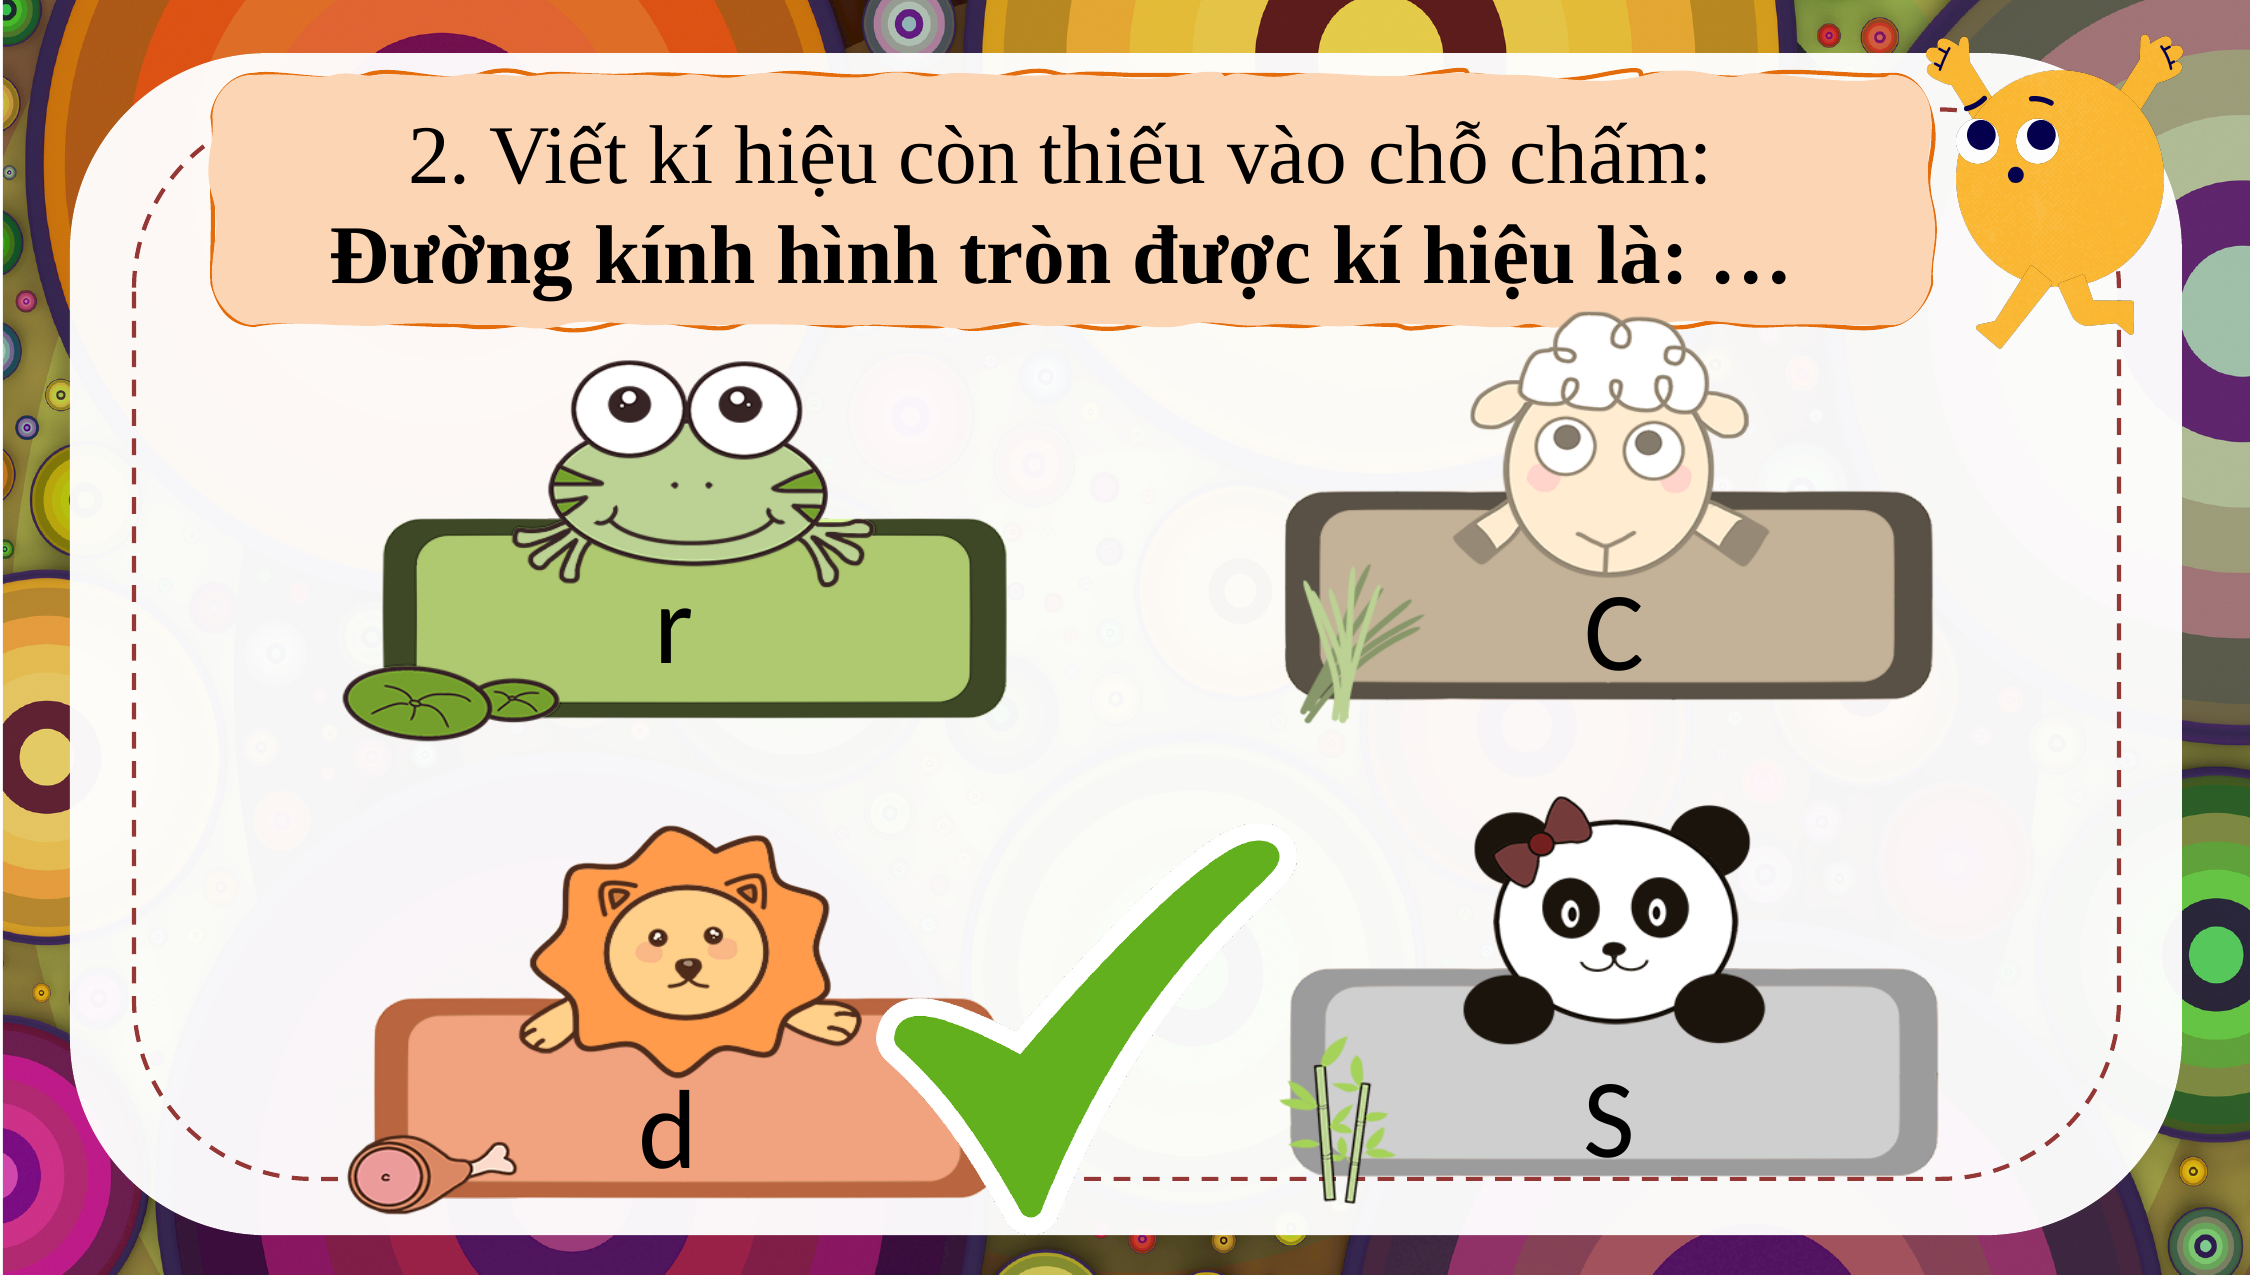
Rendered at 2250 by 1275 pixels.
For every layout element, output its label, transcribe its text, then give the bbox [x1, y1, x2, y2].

picture [2, 0, 2250, 1275]
text_box 2. Viết kí hiệu còn thiếu vào chỗ chấm: Đường kính hình tròn được kí hiệu là: … [208, 67, 1937, 333]
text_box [1267, 751, 1963, 1226]
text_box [337, 350, 1026, 766]
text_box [334, 774, 1016, 1249]
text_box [1274, 300, 1963, 743]
